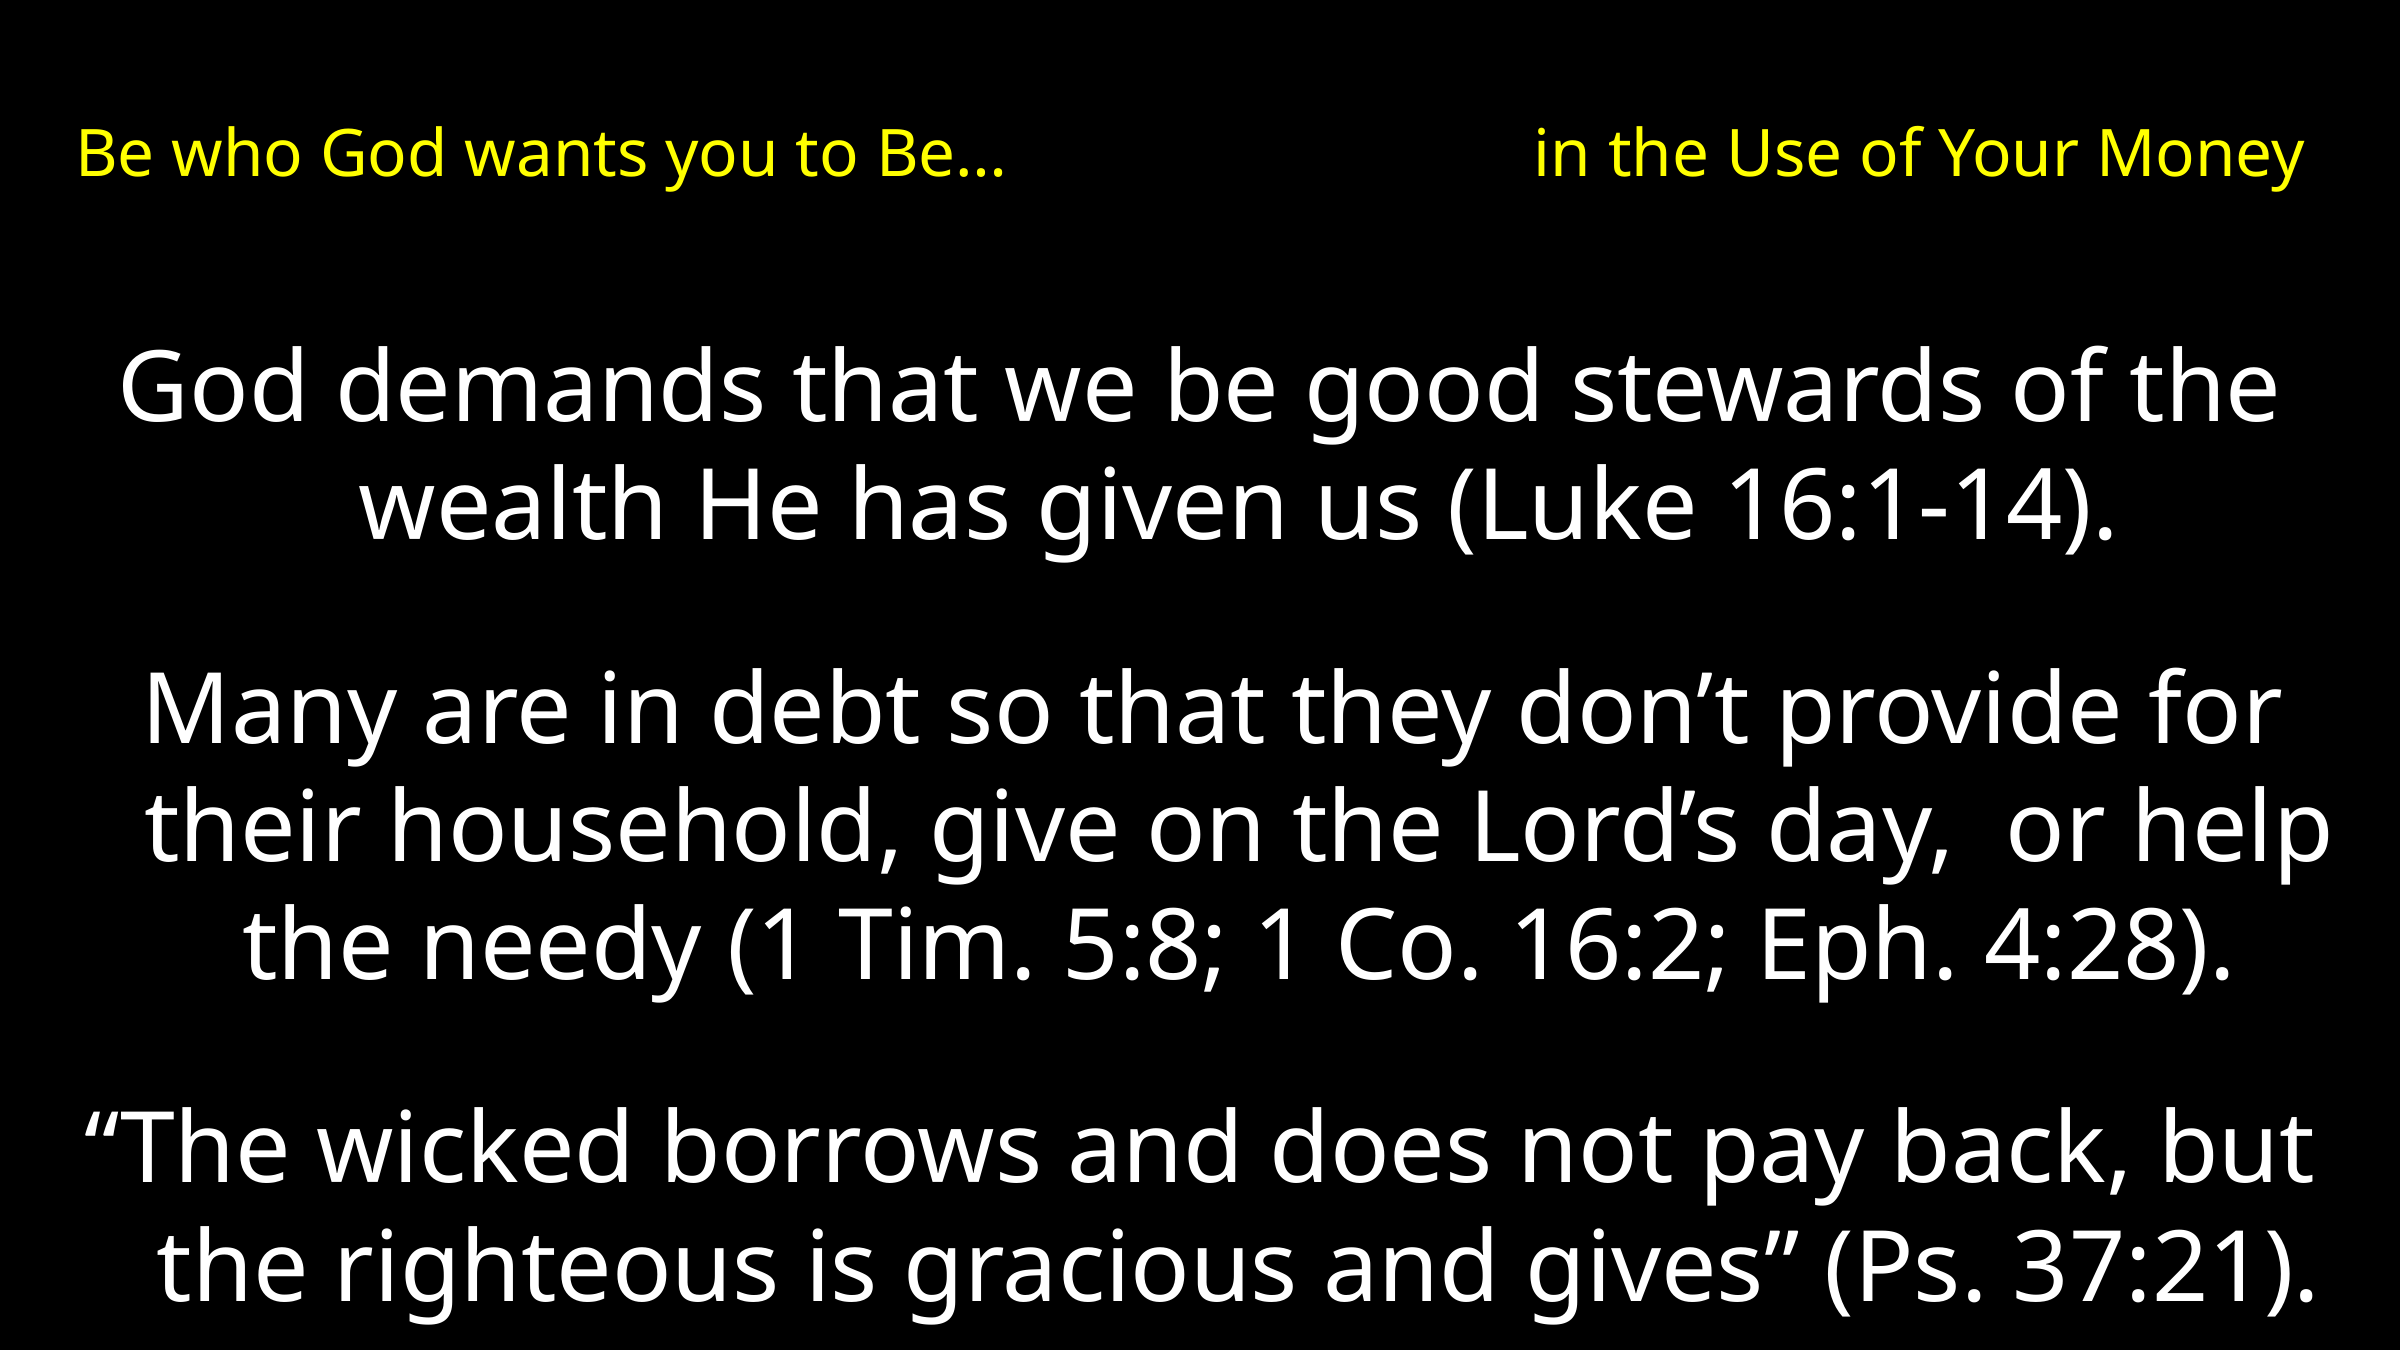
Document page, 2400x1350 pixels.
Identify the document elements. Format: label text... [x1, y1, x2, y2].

title Be who God wants you to Be… in the Use of Your Money [0, 0, 2400, 300]
list God demands that we be good stewards of the wealth He has given us (Luke 16:1-14). Many are in debt so that they don’t provide for their household, give on the Lord’s day, or help the needy (1 Tim. 5:8; 1 Co. 16:2; Eph. 4:28). “The wicked borrows and does not pay back, but the righteous is gracious and gives” (Ps. 37:21). [37, 312, 2363, 1350]
